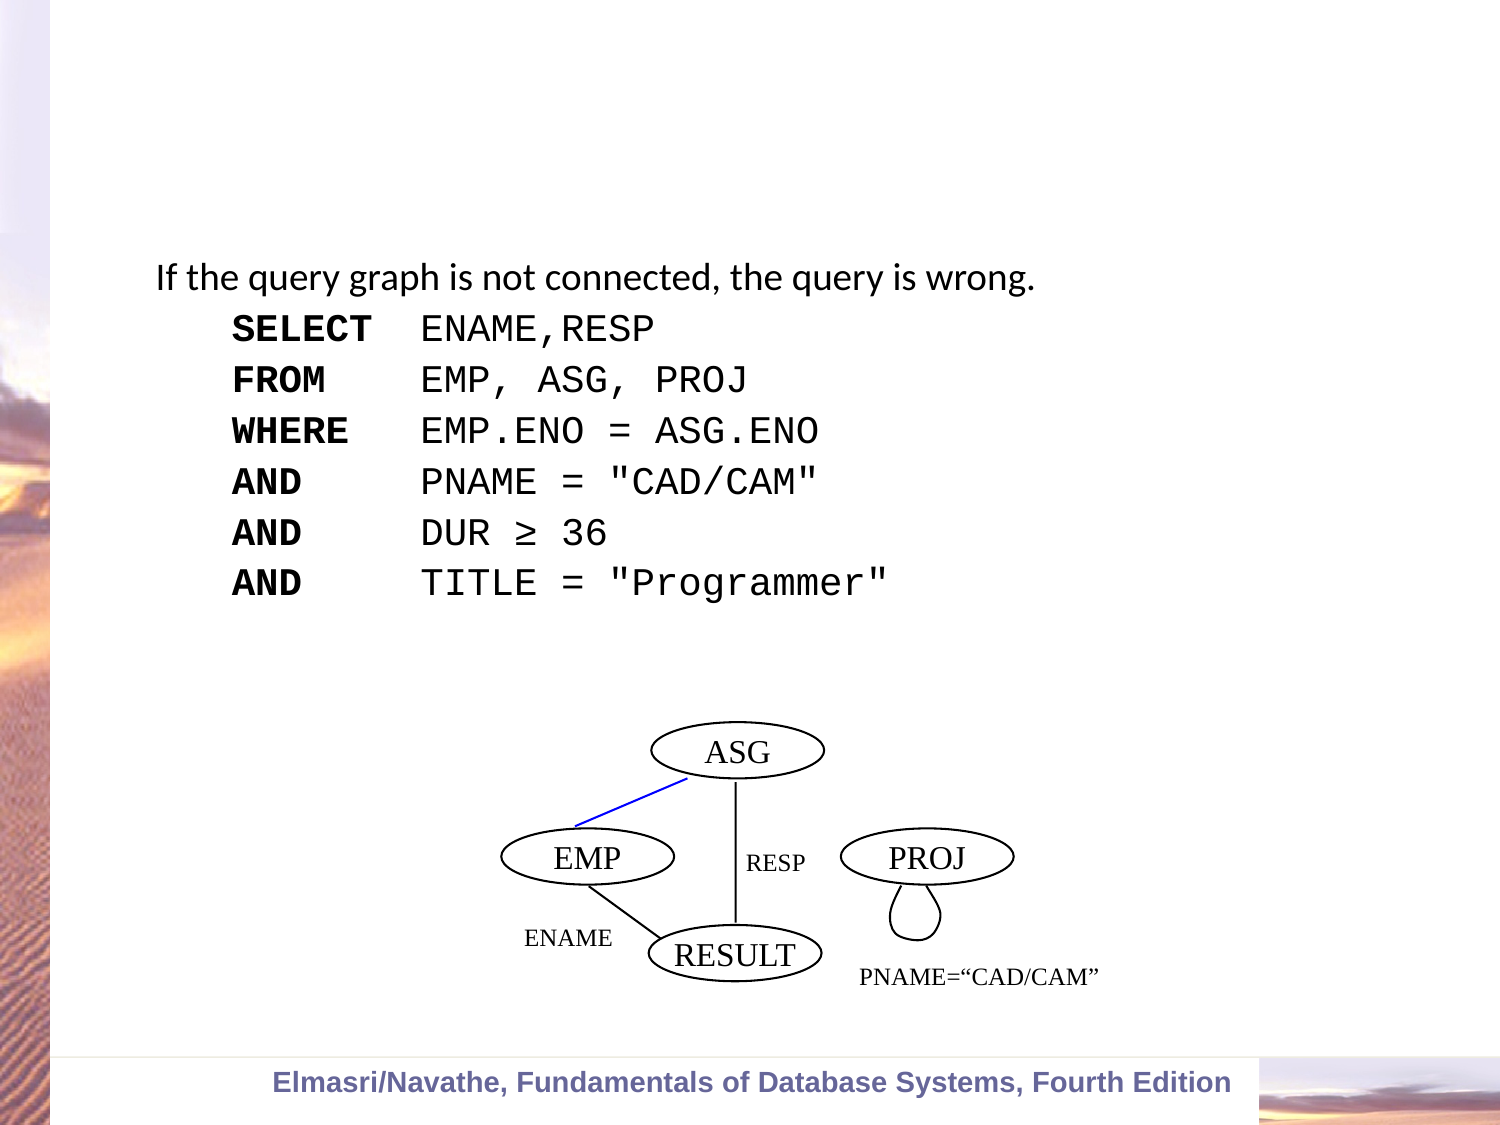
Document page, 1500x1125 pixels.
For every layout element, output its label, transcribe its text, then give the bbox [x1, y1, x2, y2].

text_box RESULT [658, 925, 812, 981]
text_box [840, 828, 1014, 885]
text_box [500, 828, 675, 885]
text_box [889, 894, 941, 941]
text_box [648, 940, 658, 966]
list If the query graph is not connected, the query is wrong. SELECT ENAME,RESP FROM EMP, ASG, PROJ WHERE EMP.ENO = ASG.ENO AND PNAME = "CAD/CAM" AND DUR ≥ 36 AND TITLE = "Programmer" [140, 243, 1143, 616]
text_box PNAME=“CAD/CAM” [844, 953, 1115, 998]
picture [0, 0, 50, 1125]
picture [1259, 1058, 1500, 1125]
text_box ENAME [509, 914, 628, 959]
text_box [812, 940, 822, 966]
text_box RESP [730, 839, 821, 884]
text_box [650, 721, 825, 779]
